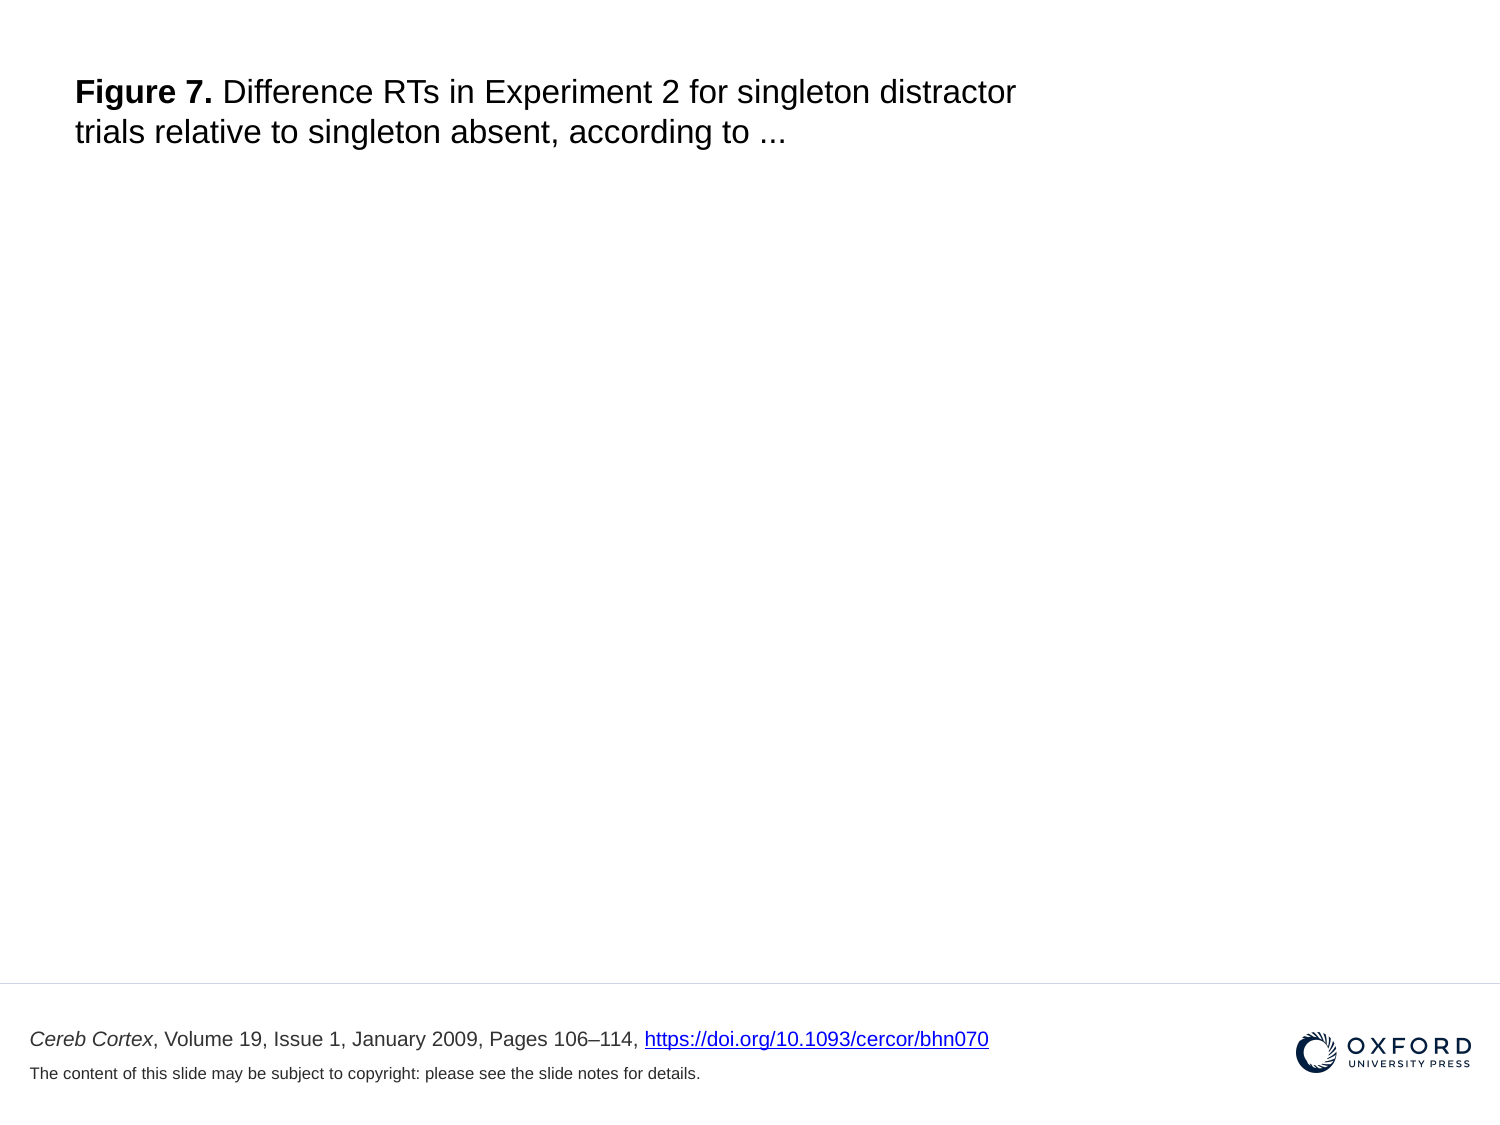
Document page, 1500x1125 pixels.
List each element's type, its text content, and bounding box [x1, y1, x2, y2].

footer Cereb Cortex, Volume 19, Issue 1, January 2009, Pages 106–114, https://doi.org/10.1093/cercor/bhn070 The content of this slide may be subject to copyright: please see the slide notes for details. [0, 983, 1260, 1125]
title Figure 7. Difference RTs in Experiment 2 for singleton distractor trials relative to singleton absent, according to ... [75, 69, 1078, 171]
picture [1296, 1032, 1471, 1073]
